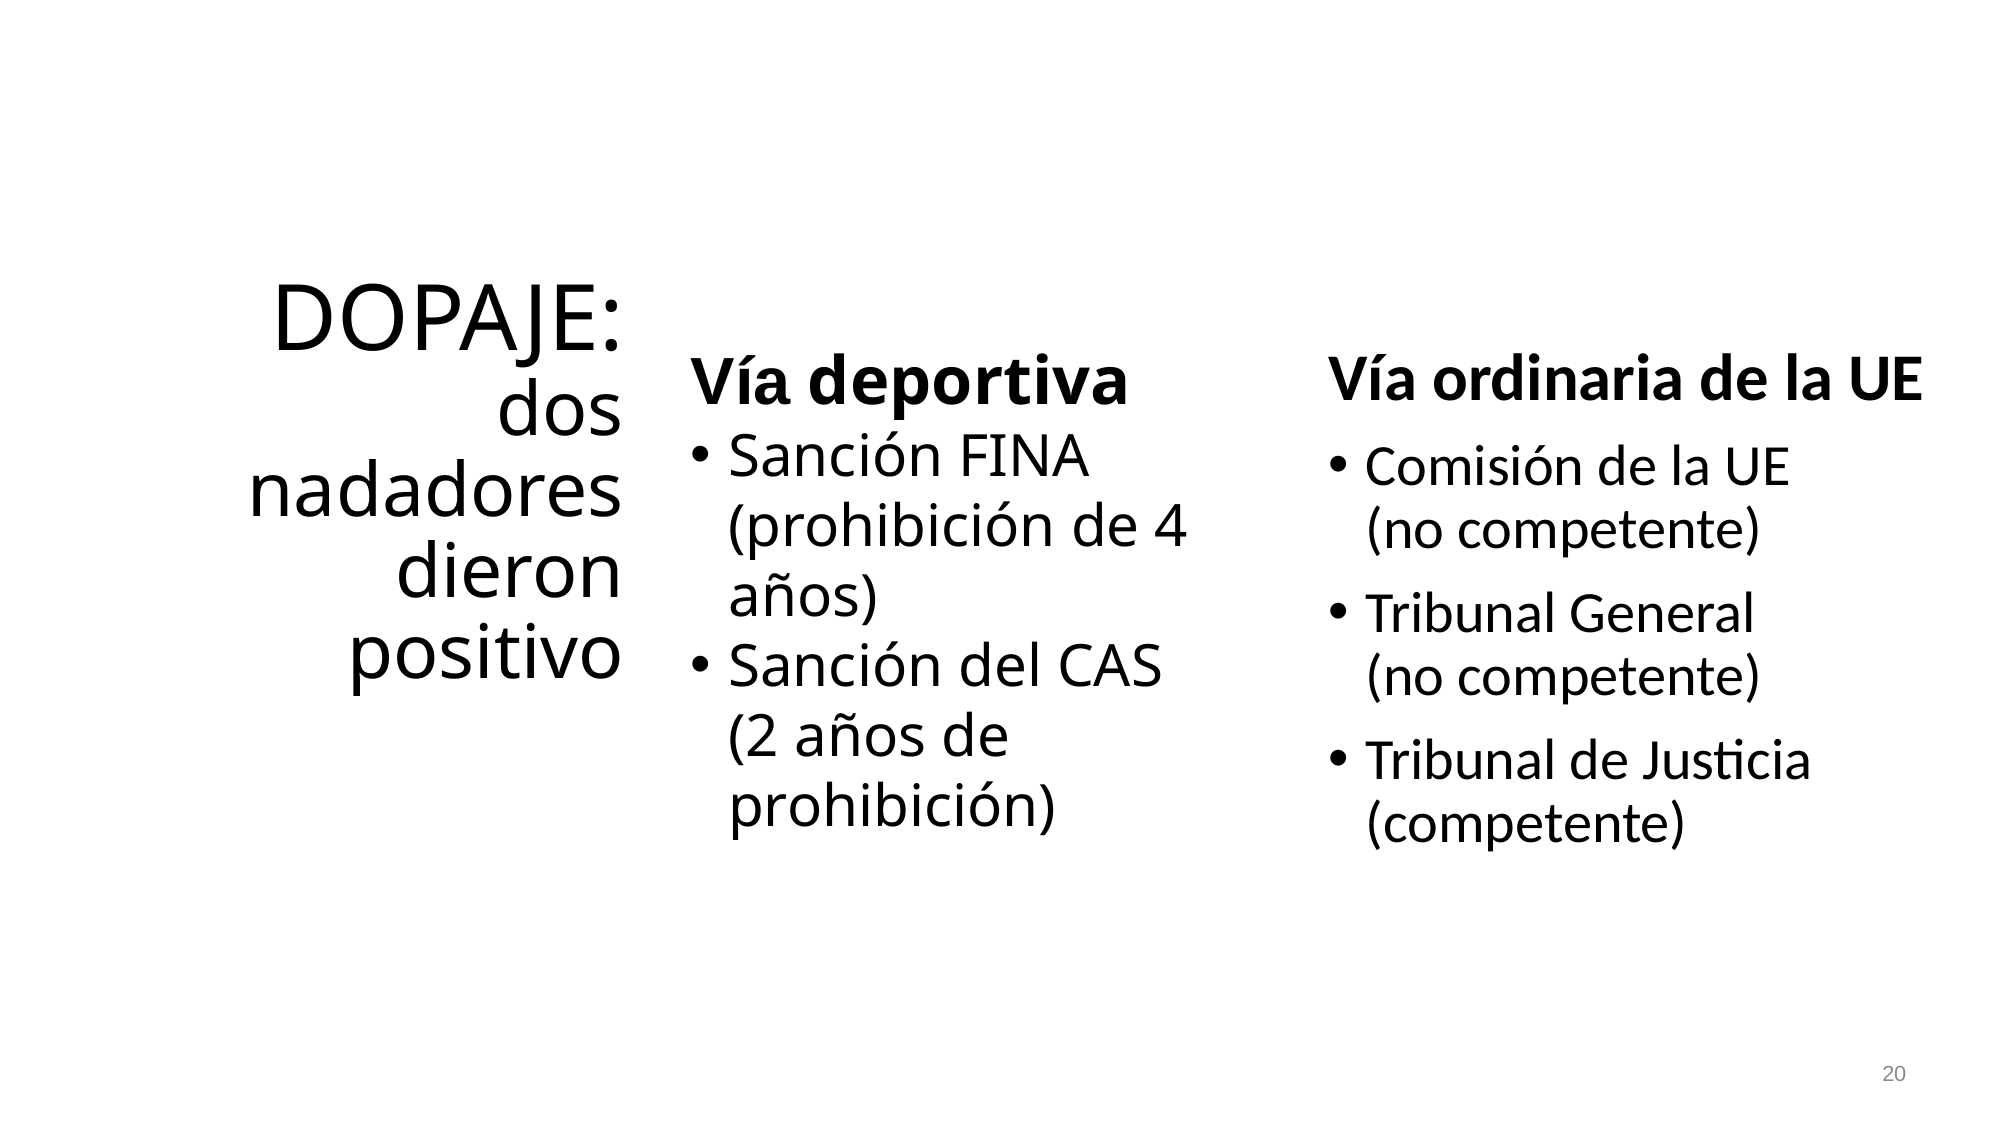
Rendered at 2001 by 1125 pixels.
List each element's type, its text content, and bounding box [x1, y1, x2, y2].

list Vía ordinaria de la UE Comisión de la UE (no competente) Tribunal General (no competente) Tribunal de Justicia (competente) [1313, 335, 1984, 1003]
slide_number 20 [1698, 1042, 1922, 1103]
title DOPAJE: dos nadadores dieron positivo [136, 263, 639, 1003]
list Vía deportiva Sanción FINA (prohibición de 4 años) Sanción del CAS (2 años de prohibición) [690, 314, 1287, 952]
